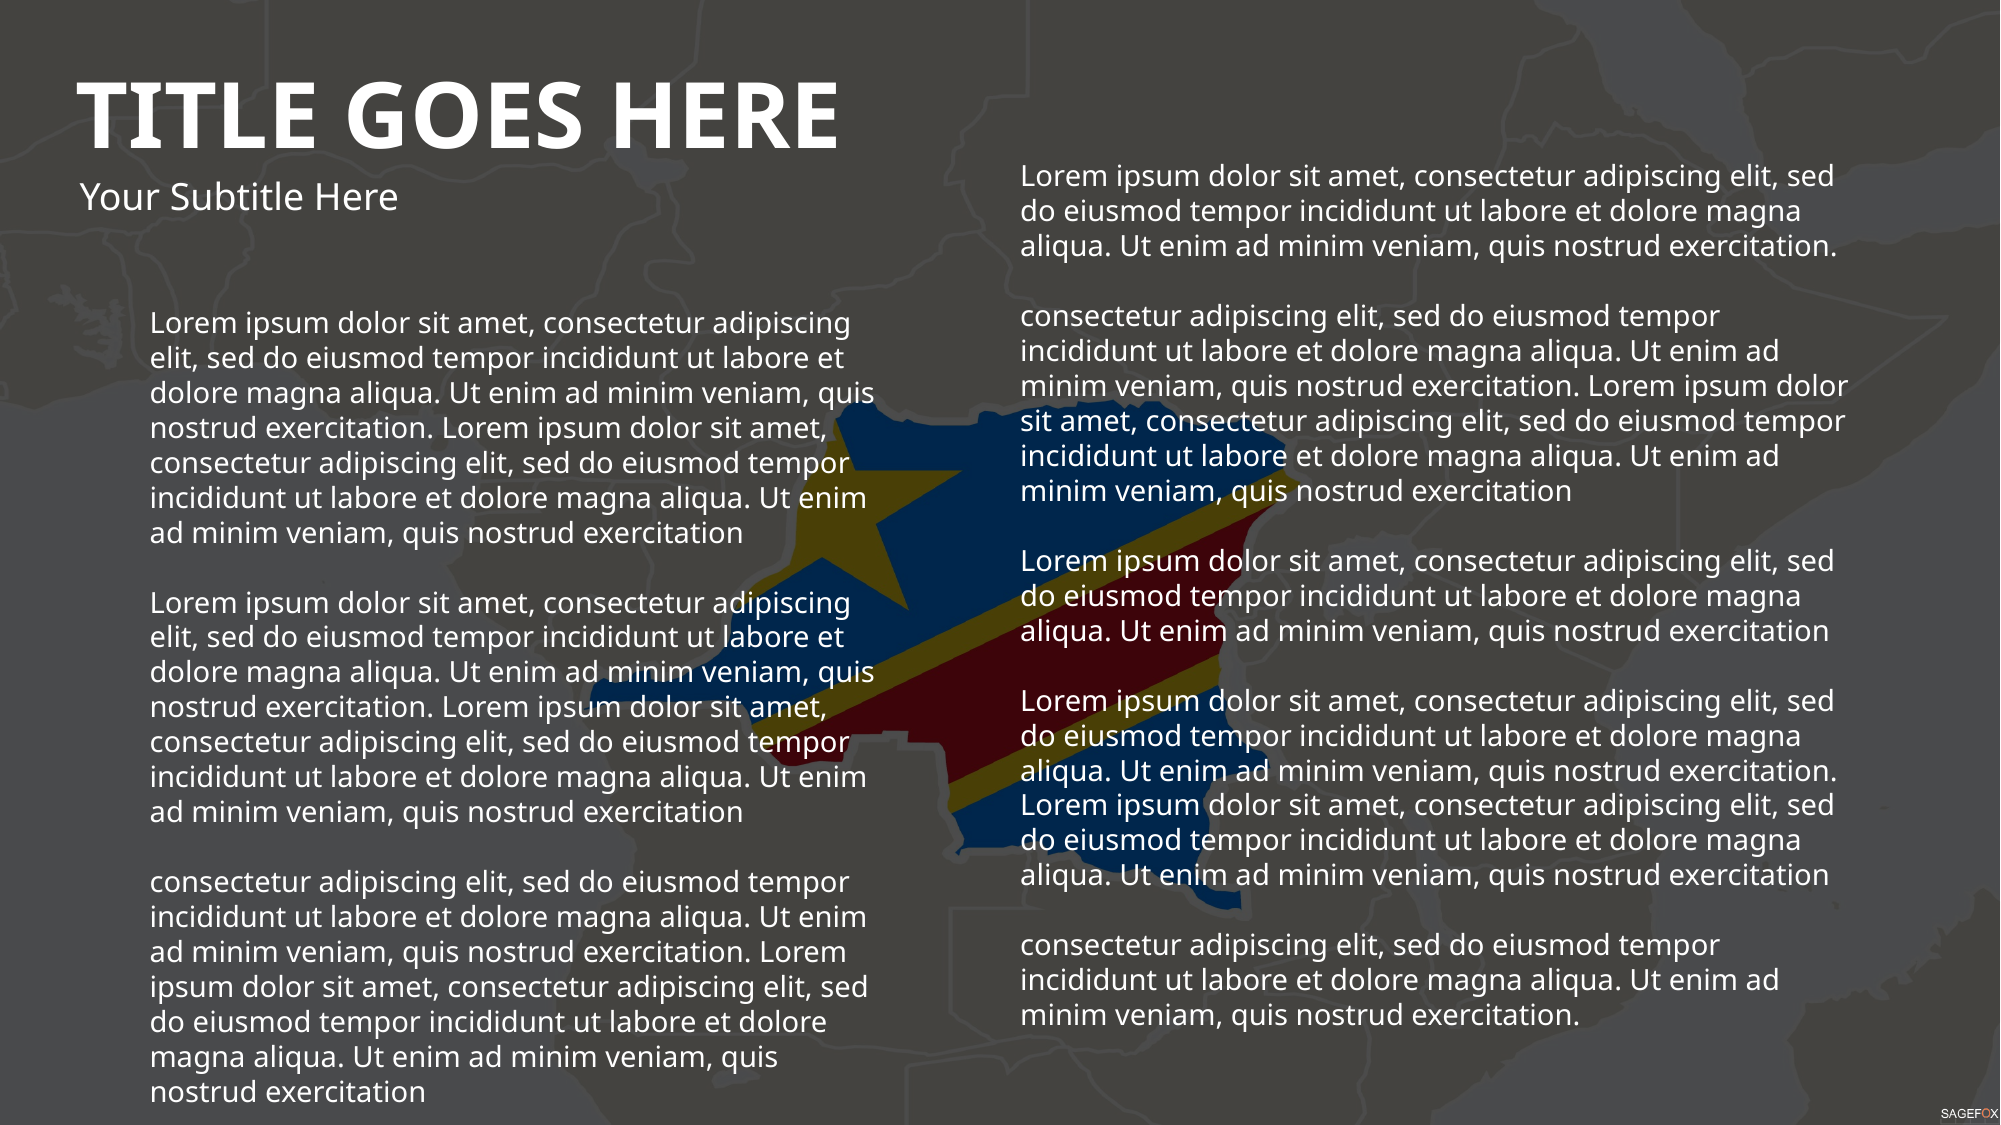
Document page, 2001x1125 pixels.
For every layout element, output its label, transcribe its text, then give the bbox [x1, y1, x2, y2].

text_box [60, 49, 1020, 227]
text_box Lorem ipsum dolor sit amet, consectetur adipiscing elit, sed do eiusmod tempor incididunt ut labore et dolore magna aliqua. Ut enim ad minim veniam, quis nostrud exercitation. Lorem ipsum dolor sit amet, consectetur adipiscing elit, sed do eiusmod tempor incididunt ut labore et dolore magna aliqua. Ut enim ad minim veniam, quis nostrud exercitation Lorem ipsum dolor sit amet, consectetur adipiscing elit, sed do eiusmod tempor incididunt ut labore et dolore magna aliqua. Ut enim ad minim veniam, quis nostrud exercitation. Lorem ipsum dolor sit amet, consectetur adipiscing elit, sed do eiusmod tempor incididunt ut labore et dolore magna aliqua. Ut enim ad minim veniam, quis nostrud exercitation consectetur adipiscing elit, sed do eiusmod tempor incididunt ut labore et dolore magna aliqua. Ut enim ad minim veniam, quis nostrud exercitation. Lorem ipsum dolor sit amet, consectetur adipiscing elit, sed do eiusmod tempor incididunt ut labore et dolore magna aliqua. Ut enim ad minim veniam, quis nostrud exercitation [134, 296, 897, 1125]
text_box Lorem ipsum dolor sit amet, consectetur adipiscing elit, sed do eiusmod tempor incididunt ut labore et dolore magna aliqua. Ut enim ad minim veniam, quis nostrud exercitation. consectetur adipiscing elit, sed do eiusmod tempor incididunt ut labore et dolore magna aliqua. Ut enim ad minim veniam, quis nostrud exercitation. Lorem ipsum dolor sit amet, consectetur adipiscing elit, sed do eiusmod tempor incididunt ut labore et dolore magna aliqua. Ut enim ad minim veniam, quis nostrud exercitation Lorem ipsum dolor sit amet, consectetur adipiscing elit, sed do eiusmod tempor incididunt ut labore et dolore magna aliqua. Ut enim ad minim veniam, quis nostrud exercitation Lorem ipsum dolor sit amet, consectetur adipiscing elit, sed do eiusmod tempor incididunt ut labore et dolore magna aliqua. Ut enim ad minim veniam, quis nostrud exercitation. Lorem ipsum dolor sit amet, consectetur adipiscing elit, sed do eiusmod tempor incididunt ut labore et dolore magna aliqua. Ut enim ad minim veniam, quis nostrud exercitation consectetur adipiscing elit, sed do eiusmod tempor incididunt ut labore et dolore magna aliqua. Ut enim ad minim veniam, quis nostrud exercitation. [1005, 150, 1876, 1039]
picture [0, 0, 2001, 1125]
